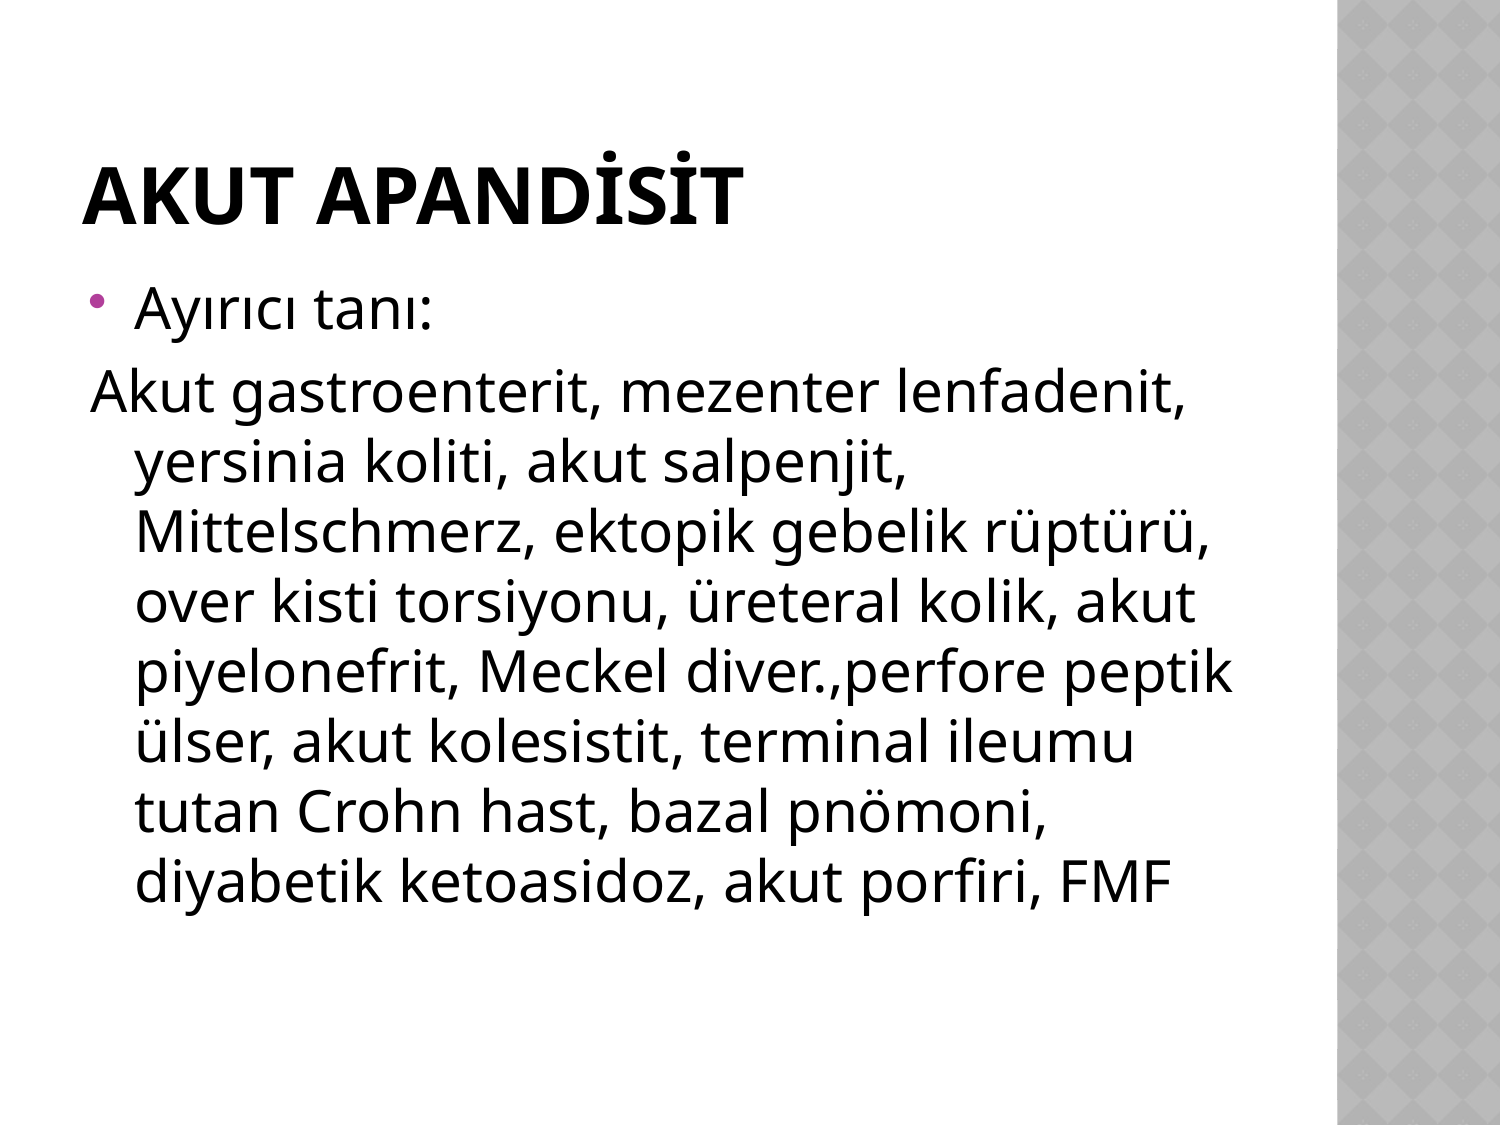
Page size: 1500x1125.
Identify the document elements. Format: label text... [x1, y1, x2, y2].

title Akut apandisit [75, 52, 1263, 240]
list Ayırıcı tanı: Akut gastroenterit, mezenter lenfadenit, yersinia koliti, akut salpenjit, Mittelschmerz, ektopik gebelik rüptürü, over kisti torsiyonu, üreteral kolik, akut piyelonefrit, Meckel diver.,perfore peptik ülser, akut kolesistit, terminal ileumu tutan Crohn hast, bazal pnömoni, diyabetik ketoasidoz, akut porfiri, FMF [74, 263, 1263, 1060]
